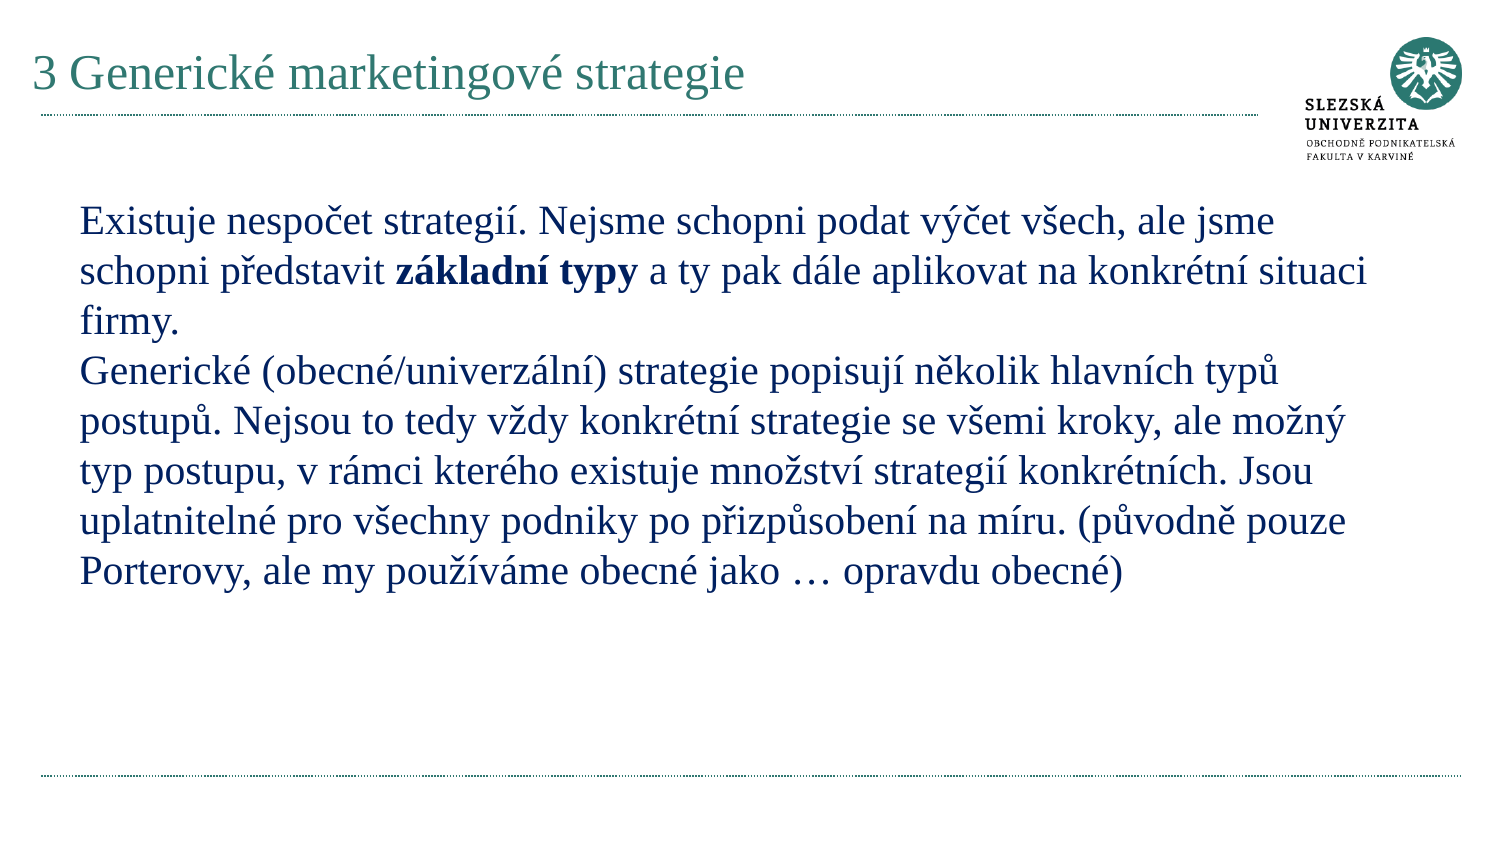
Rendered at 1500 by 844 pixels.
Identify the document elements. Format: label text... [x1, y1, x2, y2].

picture [1305, 37, 1462, 160]
title 3 Generické marketingové strategie [17, 32, 1353, 116]
list Existuje nespočet strategií. Nejsme schopni podat výčet všech, ale jsme schopni představit základní typy a ty pak dále aplikovat na konkrétní situaci firmy. Generické (obecné/univerzální) strategie popisují několik hlavních typů postupů. Nejsou to tedy vždy konkrétní strategie se všemi kroky, ale možný typ postupu, v rámci kterého existuje množství strategií konkrétních. Jsou uplatnitelné pro všechny podniky po přizpůsobení na míru. (původně pouze Porterovy, ale my používáme obecné jako … opravdu obecné) [64, 185, 1424, 682]
